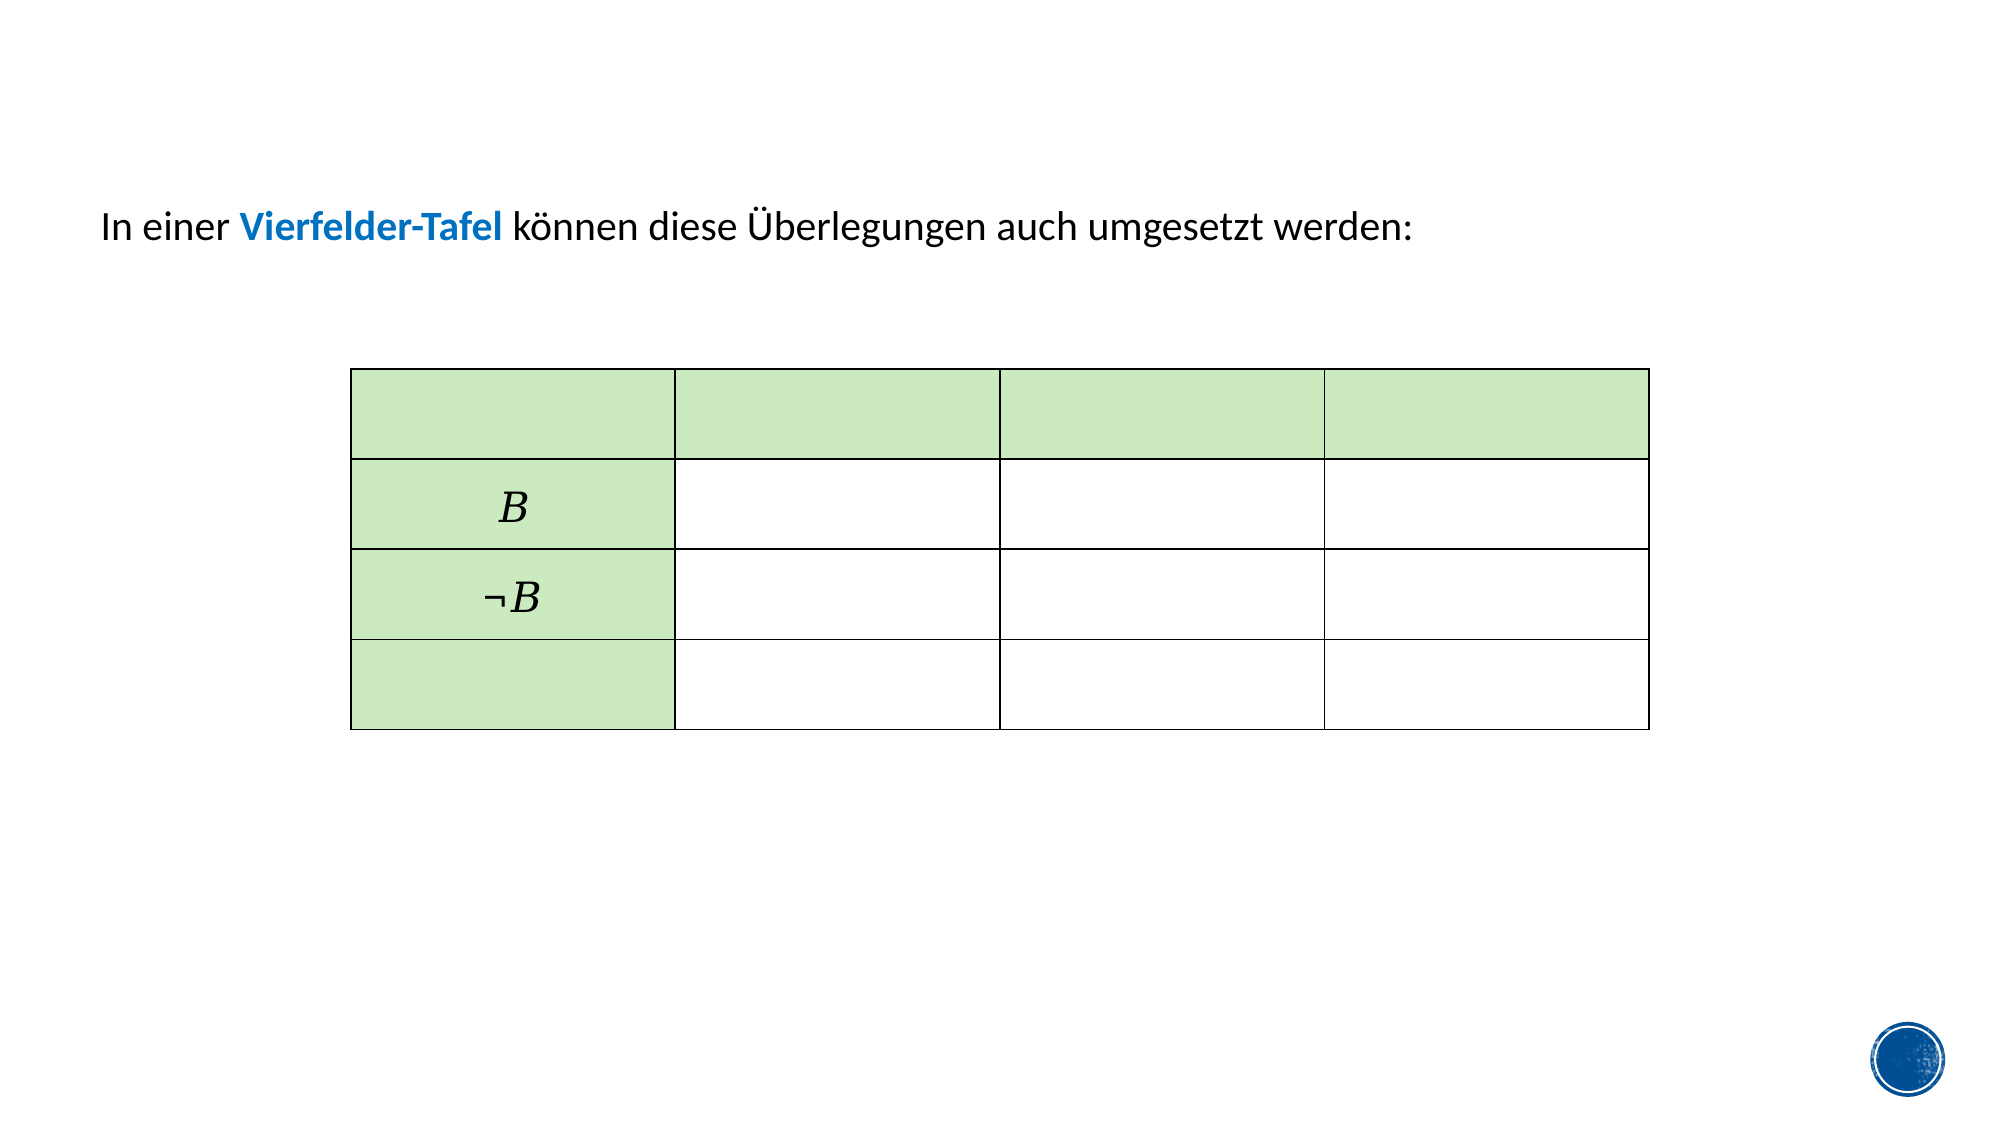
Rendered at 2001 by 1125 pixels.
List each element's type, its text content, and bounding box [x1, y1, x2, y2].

text_box In einer Vierfelder-Tafel können diese Überlegungen auch umgesetzt werden: [85, 187, 1839, 256]
